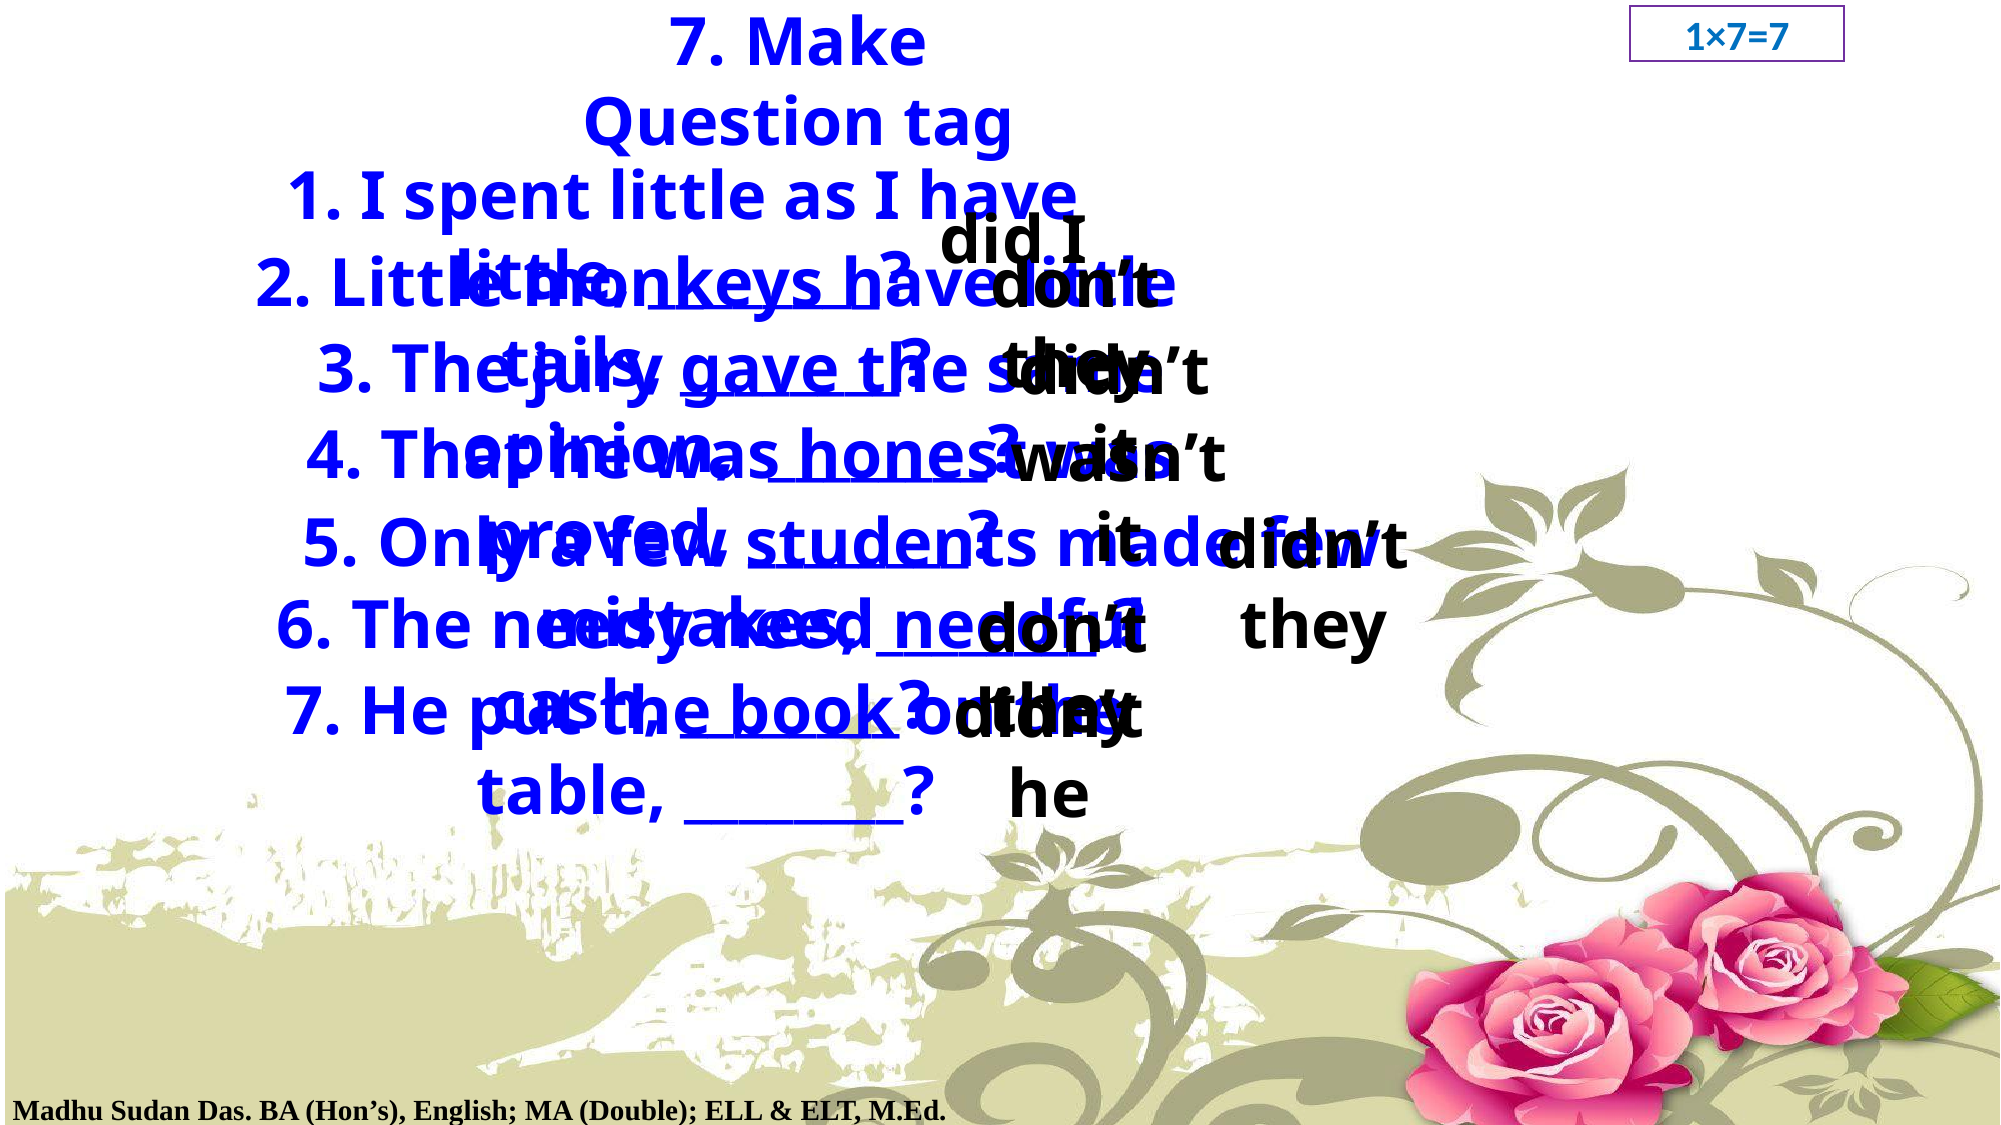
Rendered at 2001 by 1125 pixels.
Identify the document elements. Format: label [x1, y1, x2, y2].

picture [5, 0, 2000, 1125]
text_box [0, 1091, 5, 1125]
